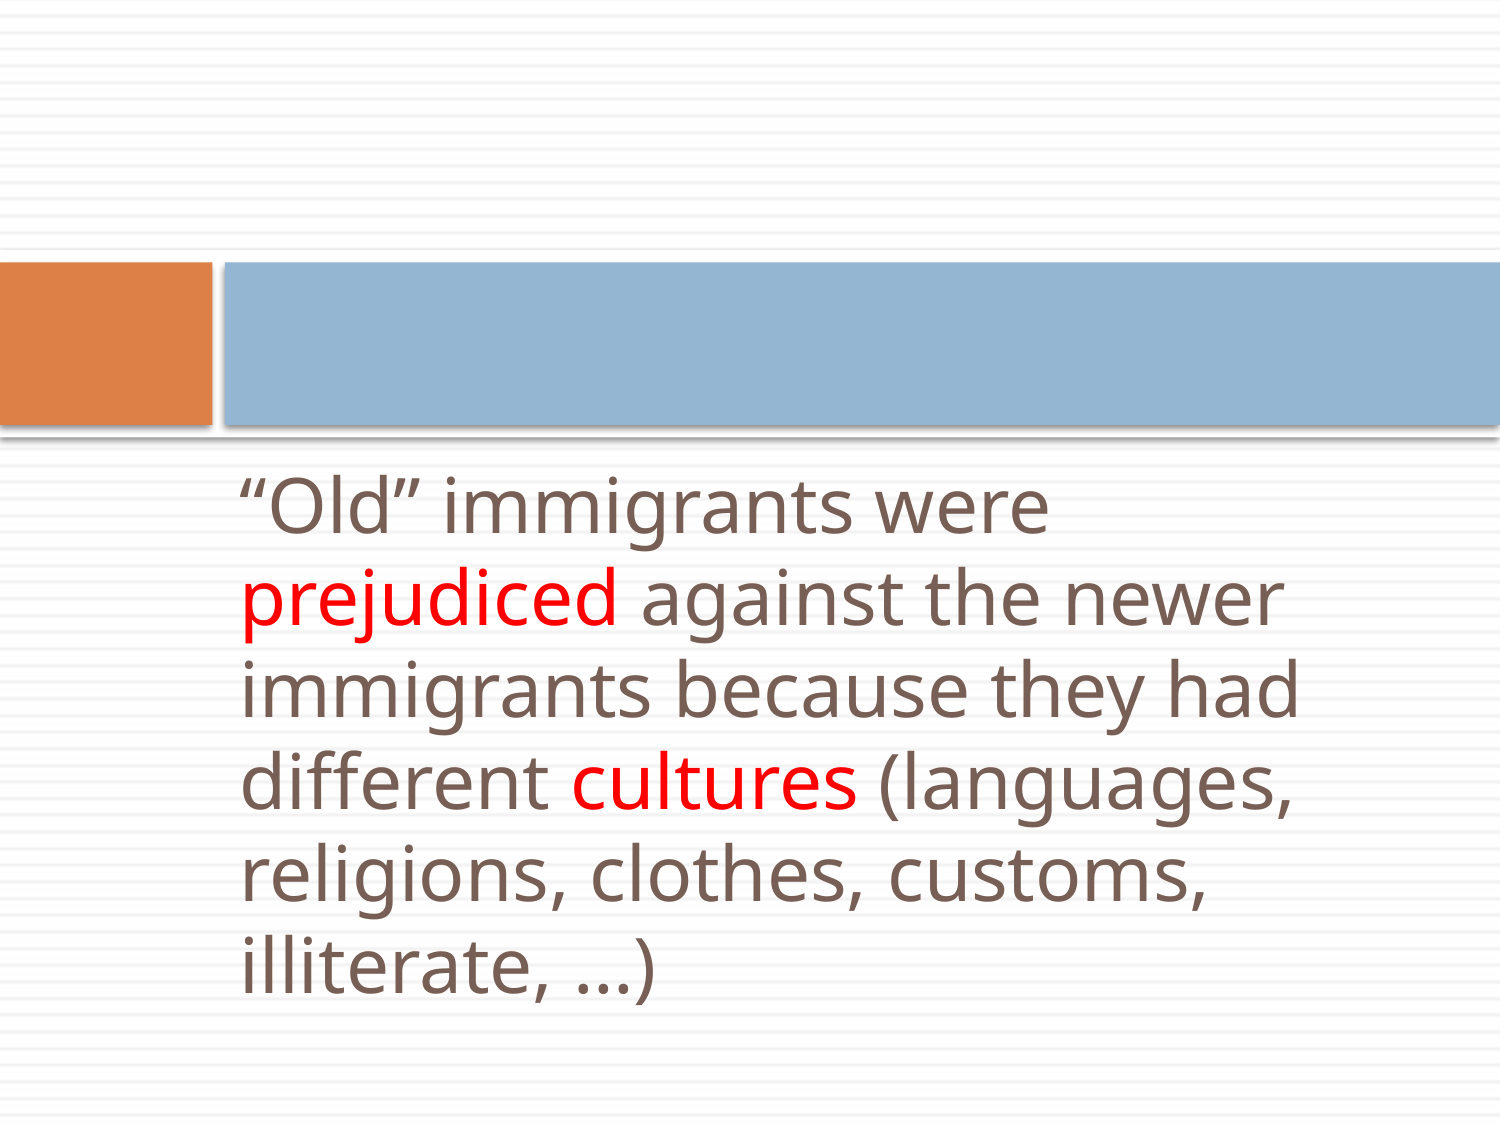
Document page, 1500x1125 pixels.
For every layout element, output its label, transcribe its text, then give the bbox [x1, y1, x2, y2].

title [225, 262, 1475, 425]
list “Old” immigrants were prejudiced against the newer immigrants because they had different cultures (languages, religions, clothes, customs, illiterate, …) [225, 450, 1394, 1025]
